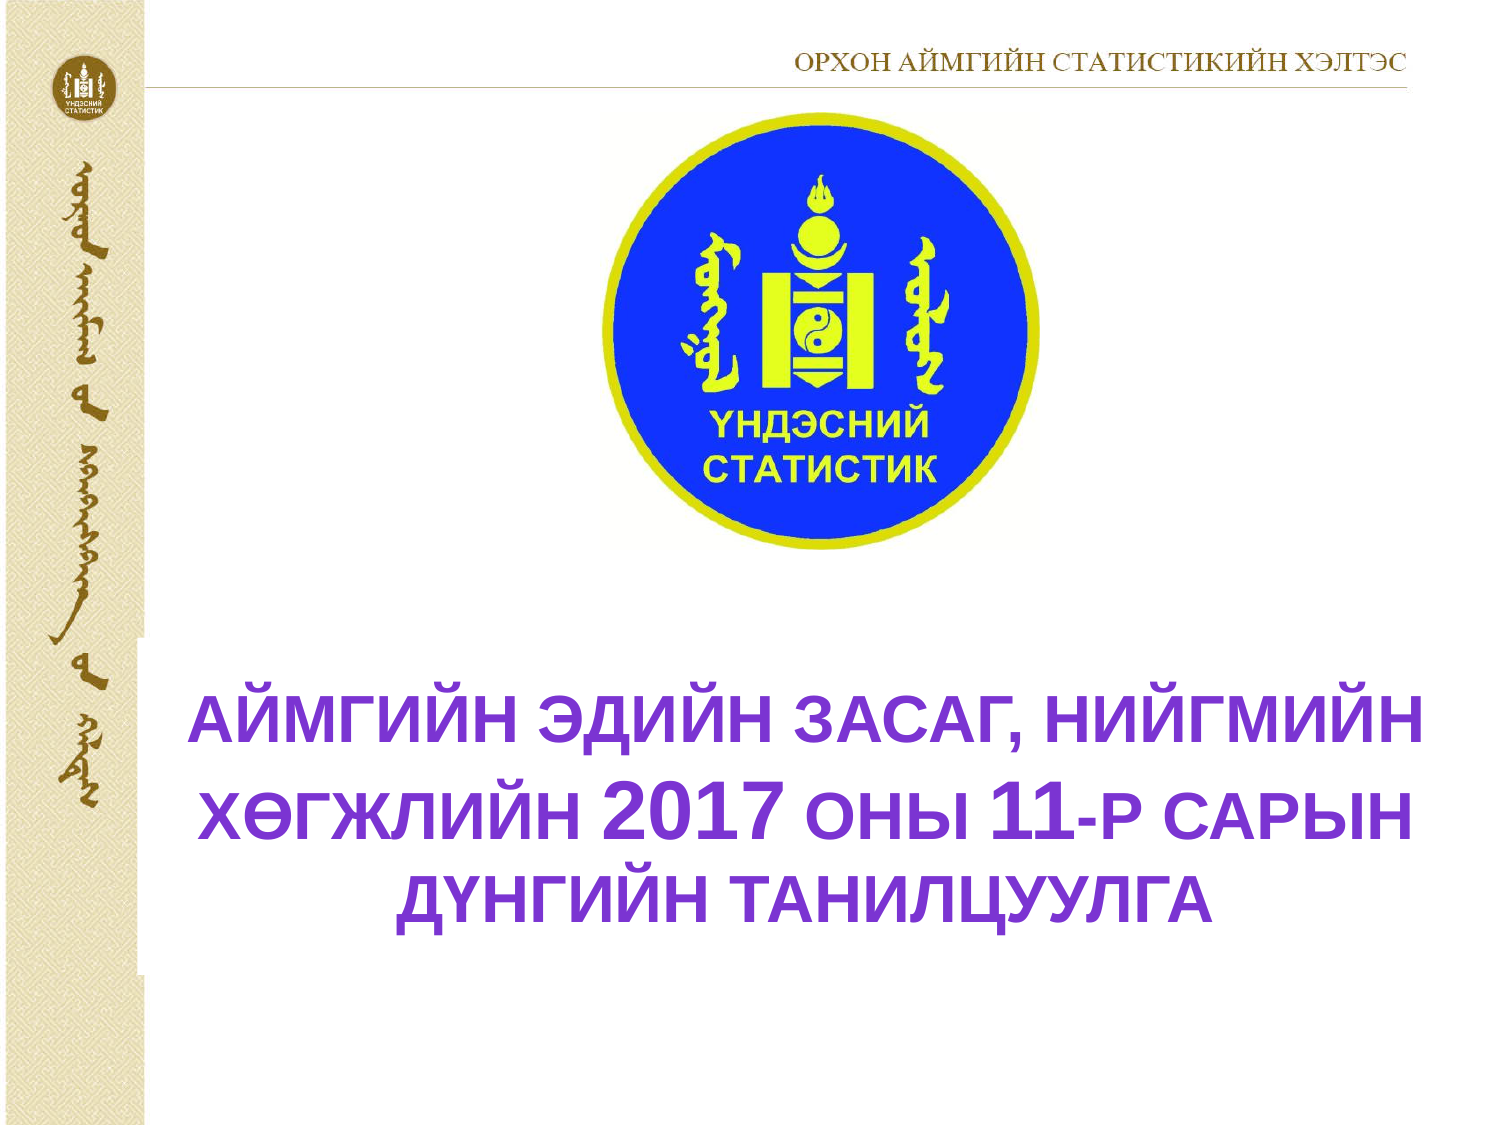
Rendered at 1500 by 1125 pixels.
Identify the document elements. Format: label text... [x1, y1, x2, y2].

title АЙМГИЙН ЭДИЙН ЗАСАГ, НИЙГМИЙН ХӨГЖЛИЙН 2017 ОНЫ 11-р сарын ДҮНГИЙН ТАНИЛЦУУЛГА [137, 637, 1476, 976]
picture [0, 0, 1500, 1125]
